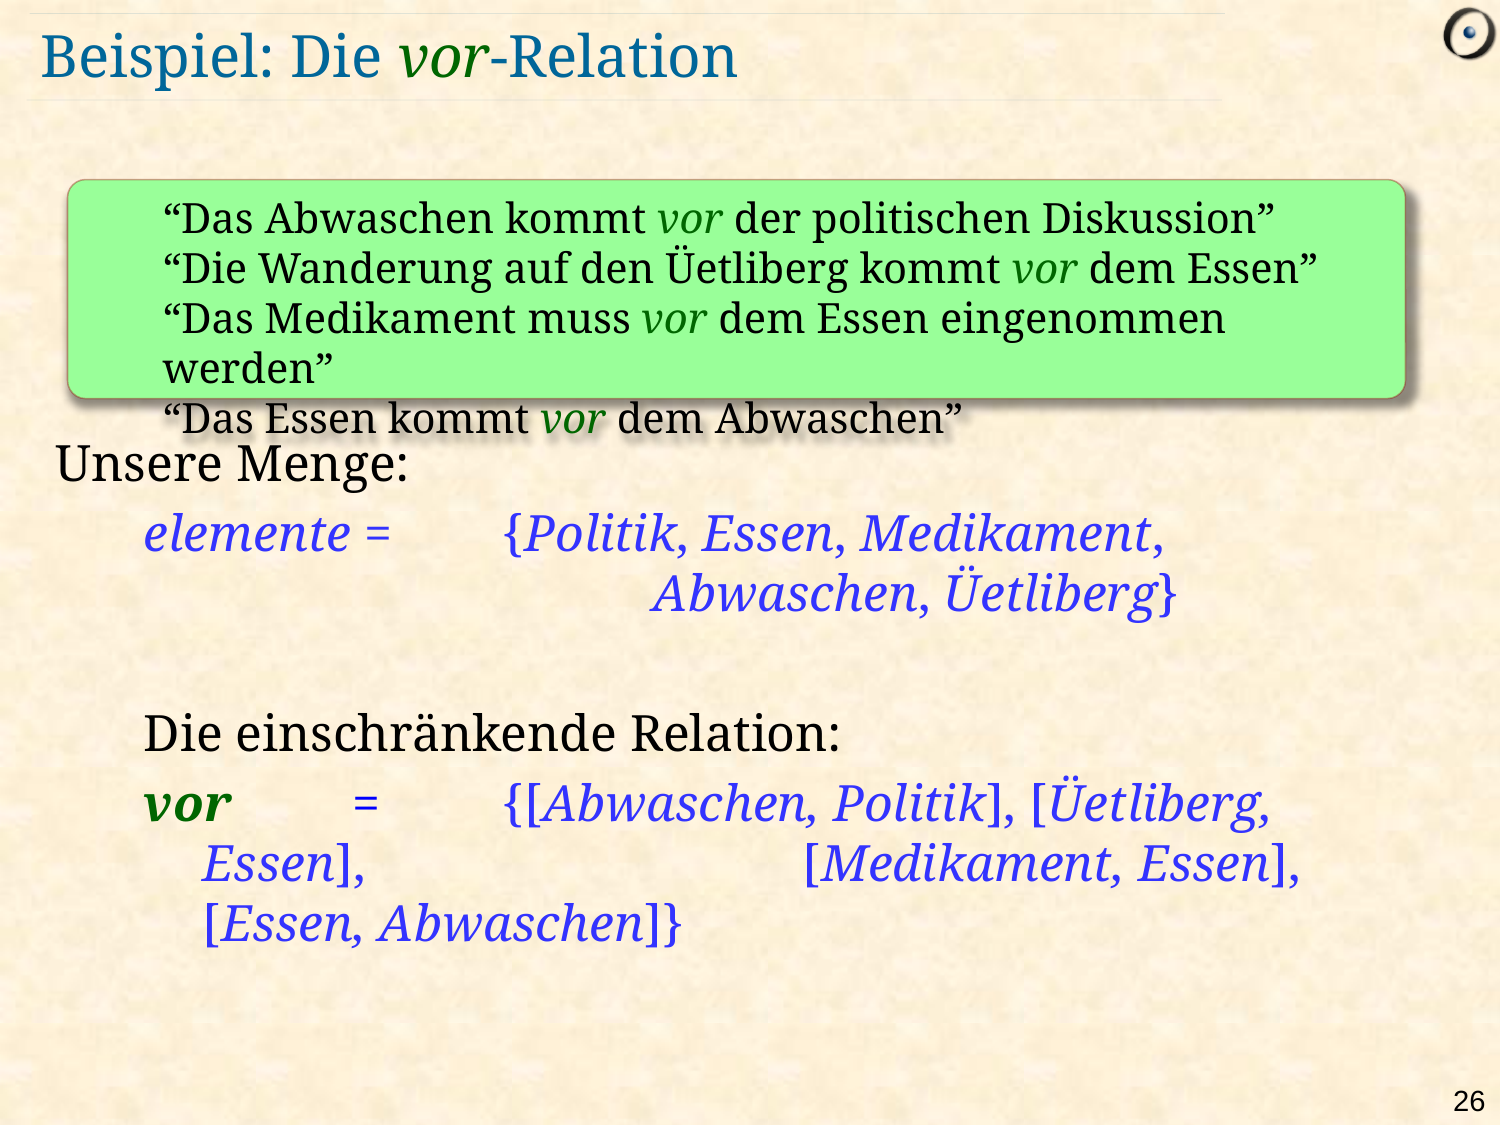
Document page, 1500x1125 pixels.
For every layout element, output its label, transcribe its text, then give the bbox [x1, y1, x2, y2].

picture [0, 0, 1500, 1125]
text_box “Das Abwaschen kommt vor der politischen Diskussion” “Die Wanderung auf den Üetliberg kommt vor dem Essen” “Das Medikament muss vor dem Essen eingenommen werden” “Das Essen kommt vor dem Abwaschen” [67, 179, 1406, 399]
list Unsere Menge: elemente = {Politik, Essen, Medikament, Abwaschen, Üetliberg} Die einschränkende Relation: vor = {[Abwaschen, Politik], [Üetliberg, Essen], [Medikament, Essen], [Essen, Abwaschen]} [40, 143, 1451, 1071]
title Beispiel: Die vor-Relation [40, 18, 1344, 91]
